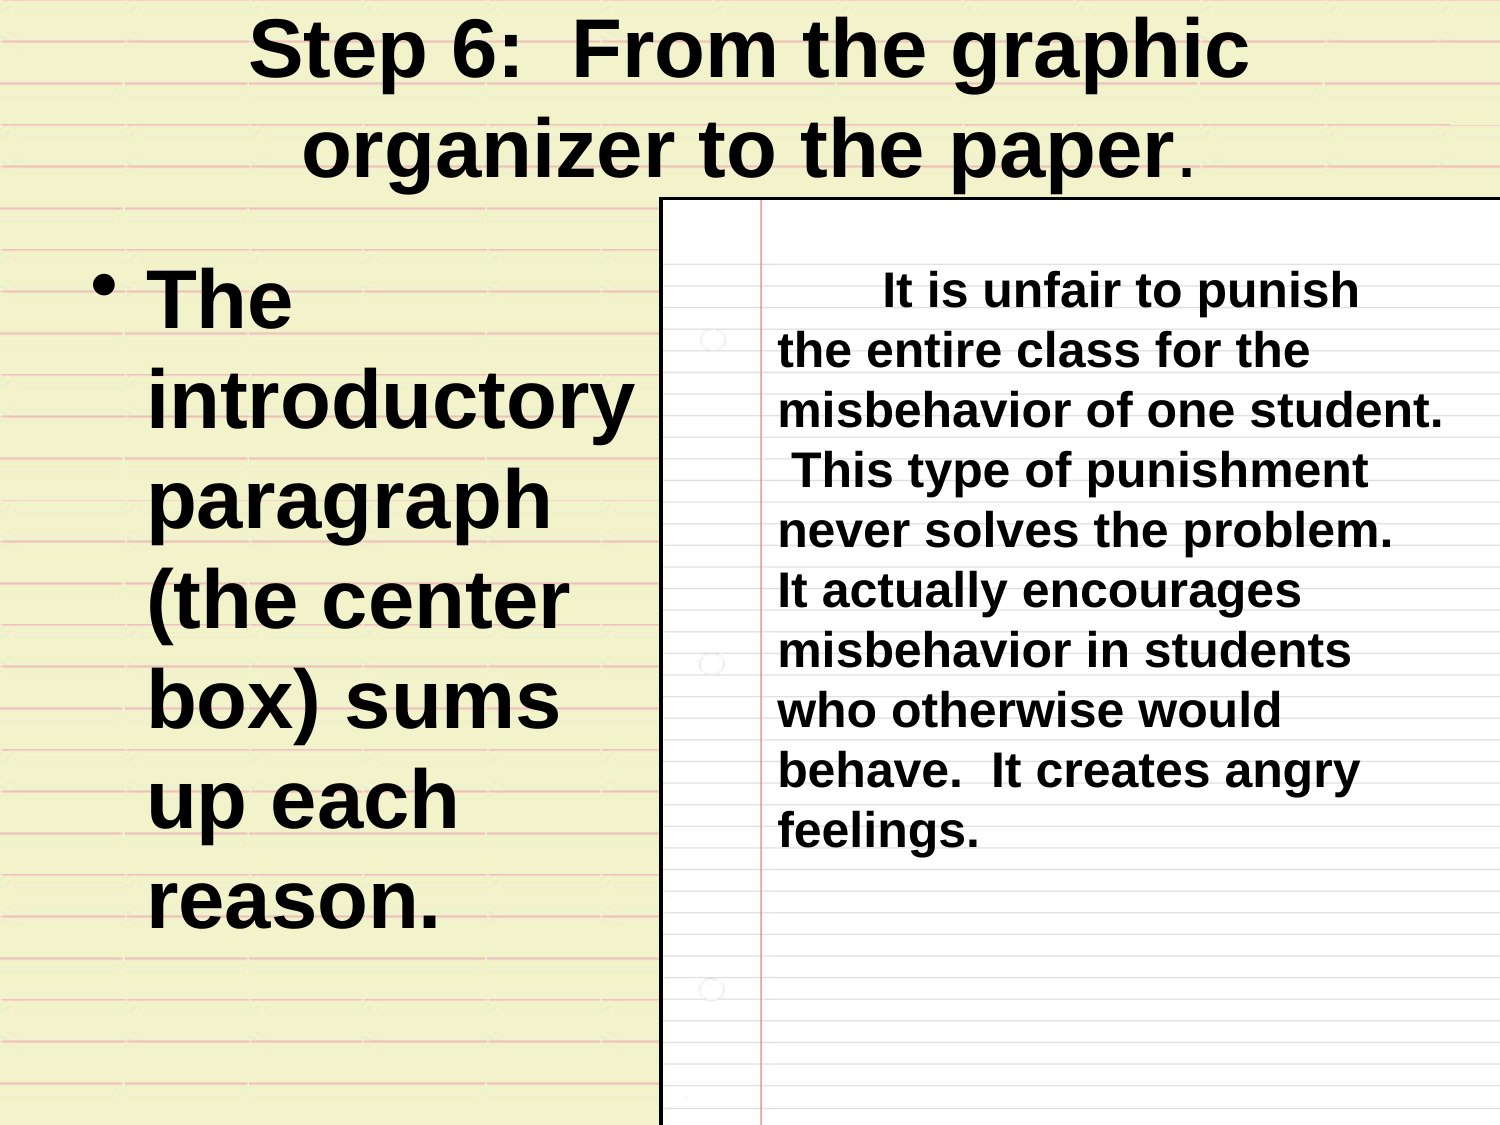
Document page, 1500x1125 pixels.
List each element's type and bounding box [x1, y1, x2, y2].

picture [662, 199, 1500, 1125]
text_box [0, 509, 657, 623]
text_box [0, 624, 657, 1125]
text_box [0, 0, 1500, 248]
text_box [0, 249, 657, 501]
